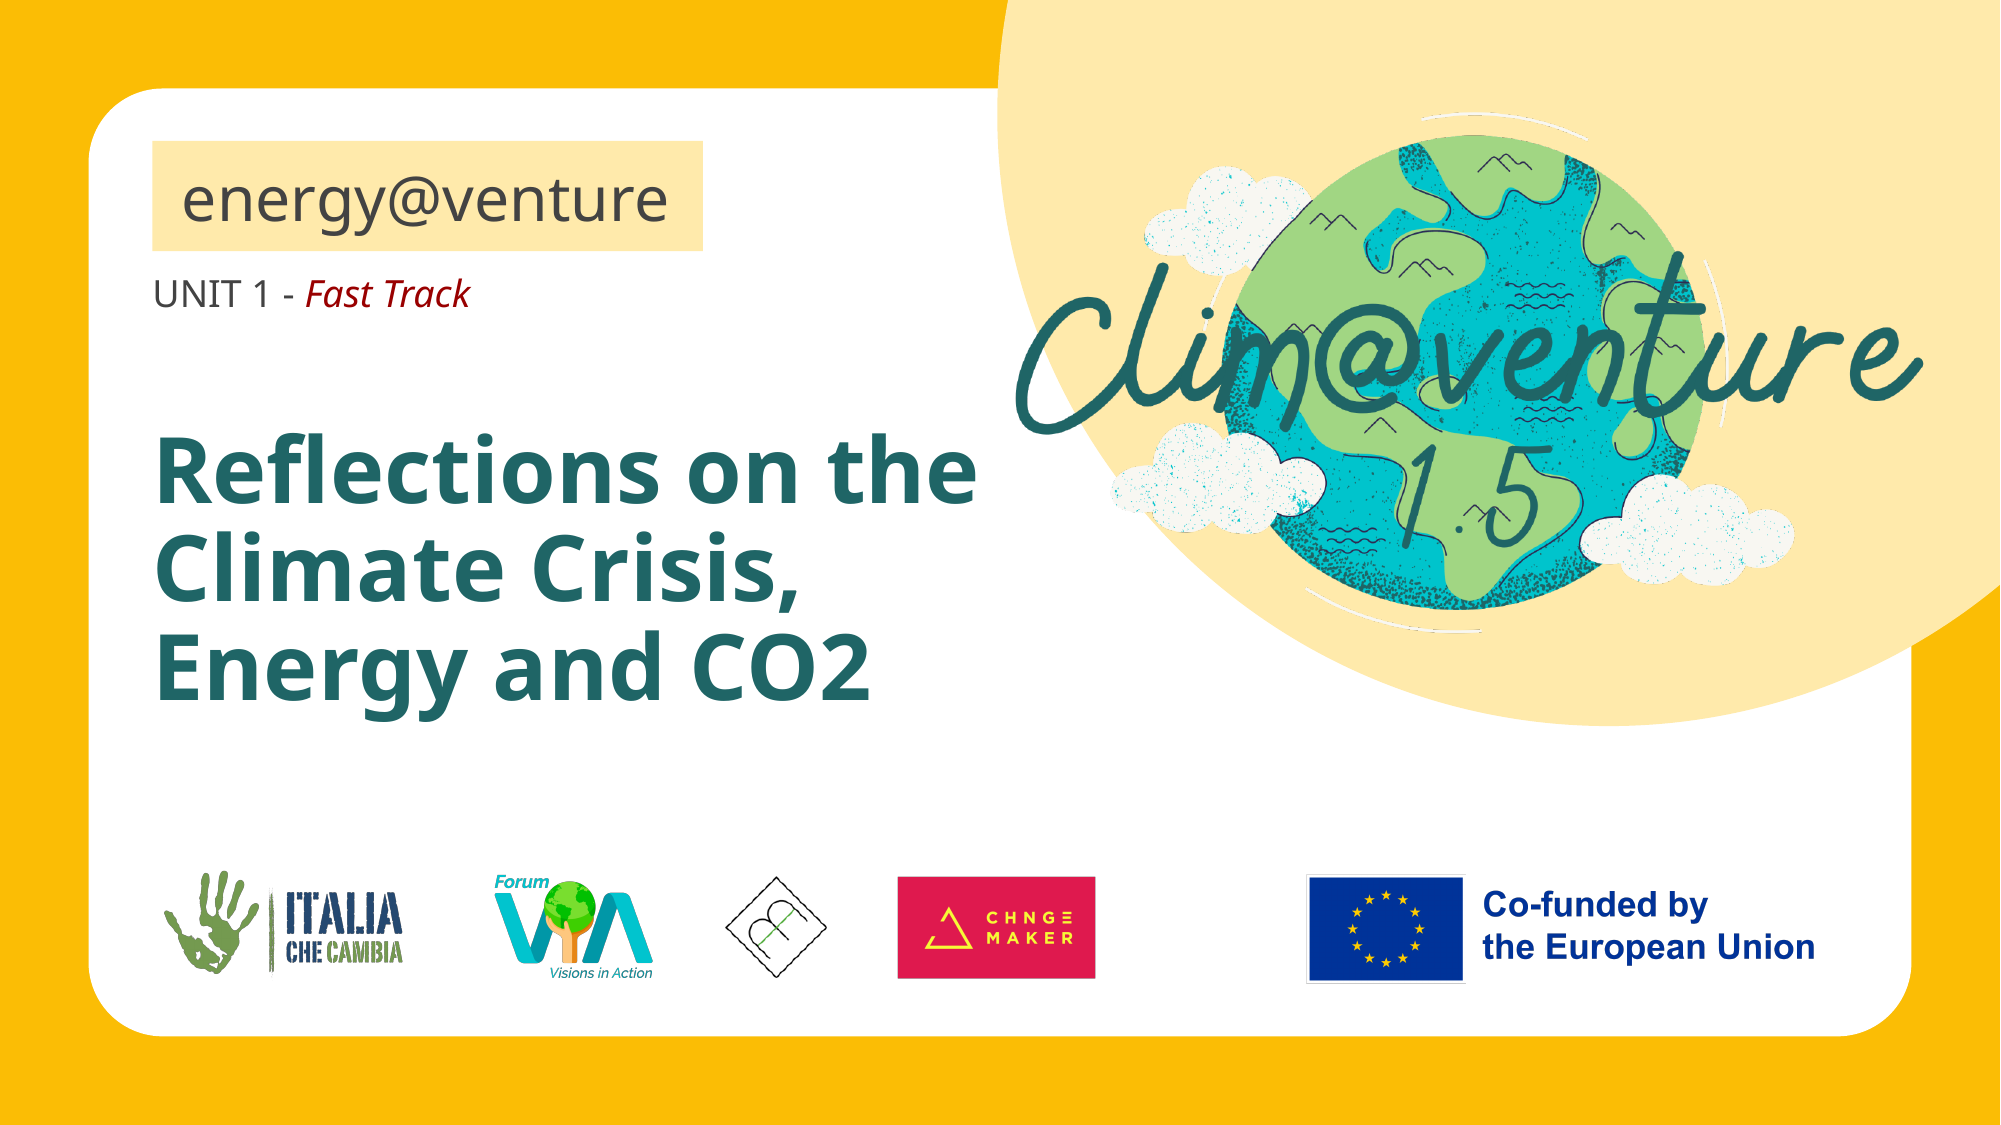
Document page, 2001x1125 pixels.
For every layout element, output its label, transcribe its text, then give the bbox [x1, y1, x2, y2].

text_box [846, 0, 2000, 727]
text_box Reflections on the Climate Crisis, Energy and CO2 [152, 423, 841, 721]
text_box energy@venture [152, 140, 703, 252]
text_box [158, 851, 1836, 1004]
text_box UNIT 1 - Fast Track [152, 274, 500, 316]
text_box [88, 88, 1912, 1037]
text_box [0, 0, 2000, 1125]
